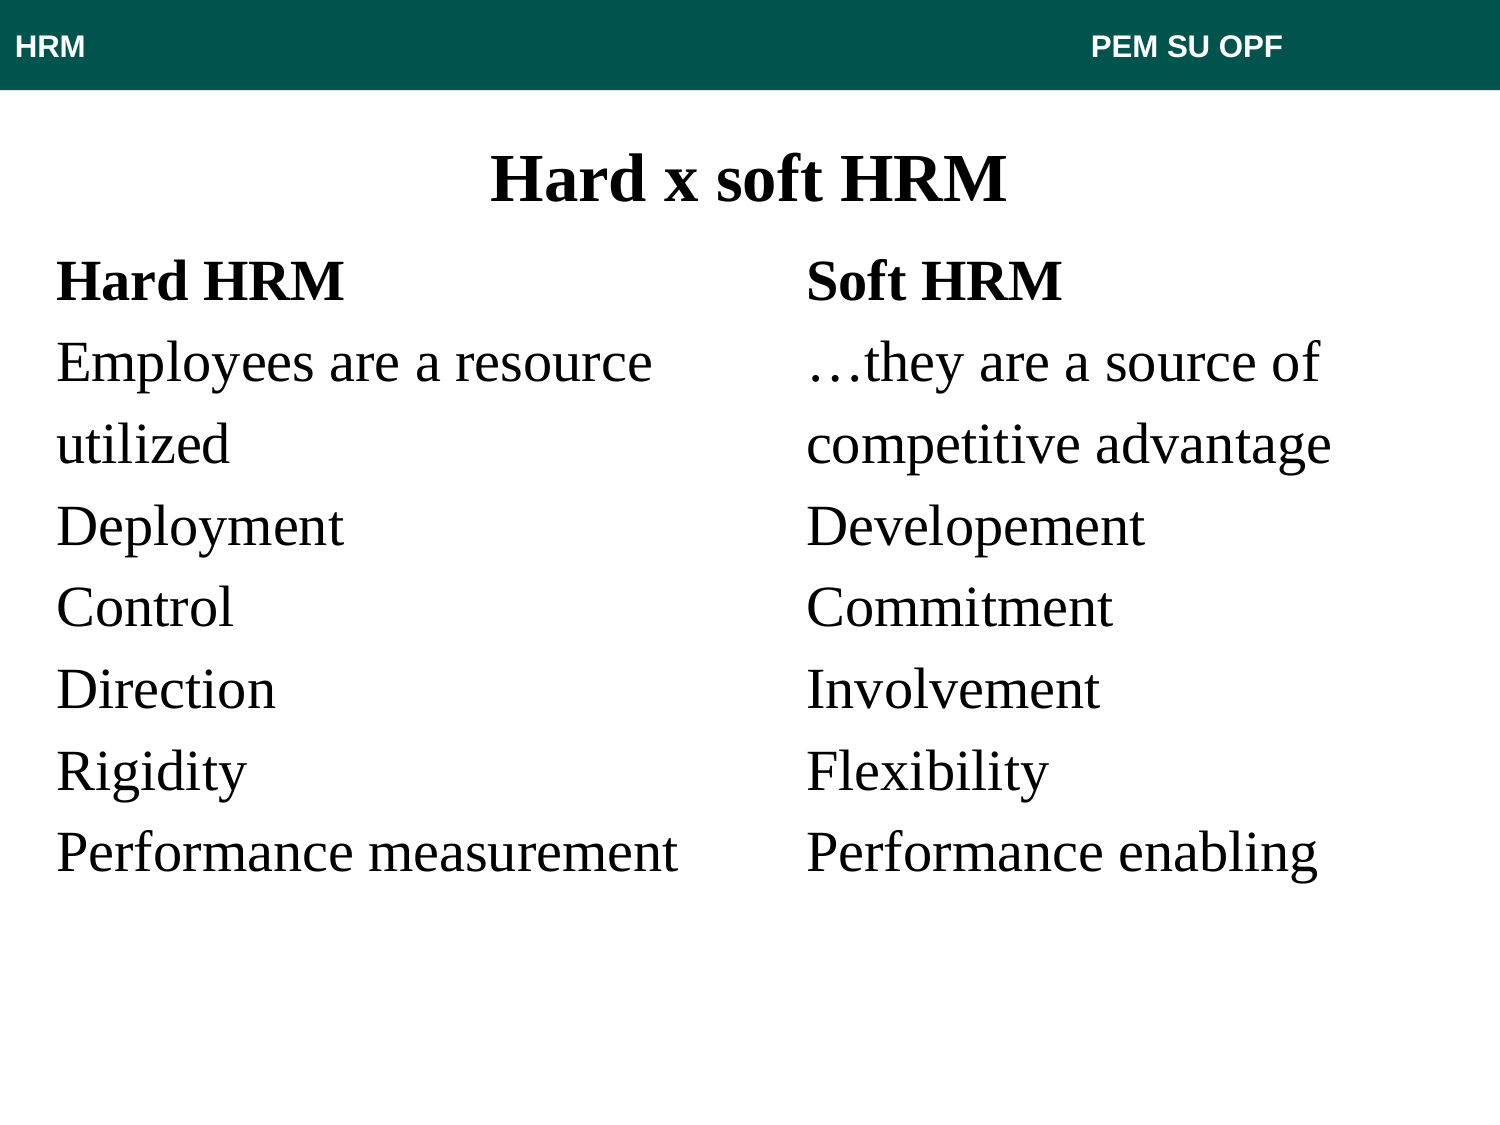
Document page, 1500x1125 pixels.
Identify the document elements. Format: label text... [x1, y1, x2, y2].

list Hard HRM Soft HRM Employees are a resource …they are a source of utilized competitive advantage Deployment Developement Control Commitment Direction Involvement Rigidity Flexibility Performance measurement Performance enabling [41, 234, 1459, 1071]
title Hard x soft HRM [111, 113, 1388, 234]
text_box HRM PEM SU OPF [0, 0, 1500, 92]
